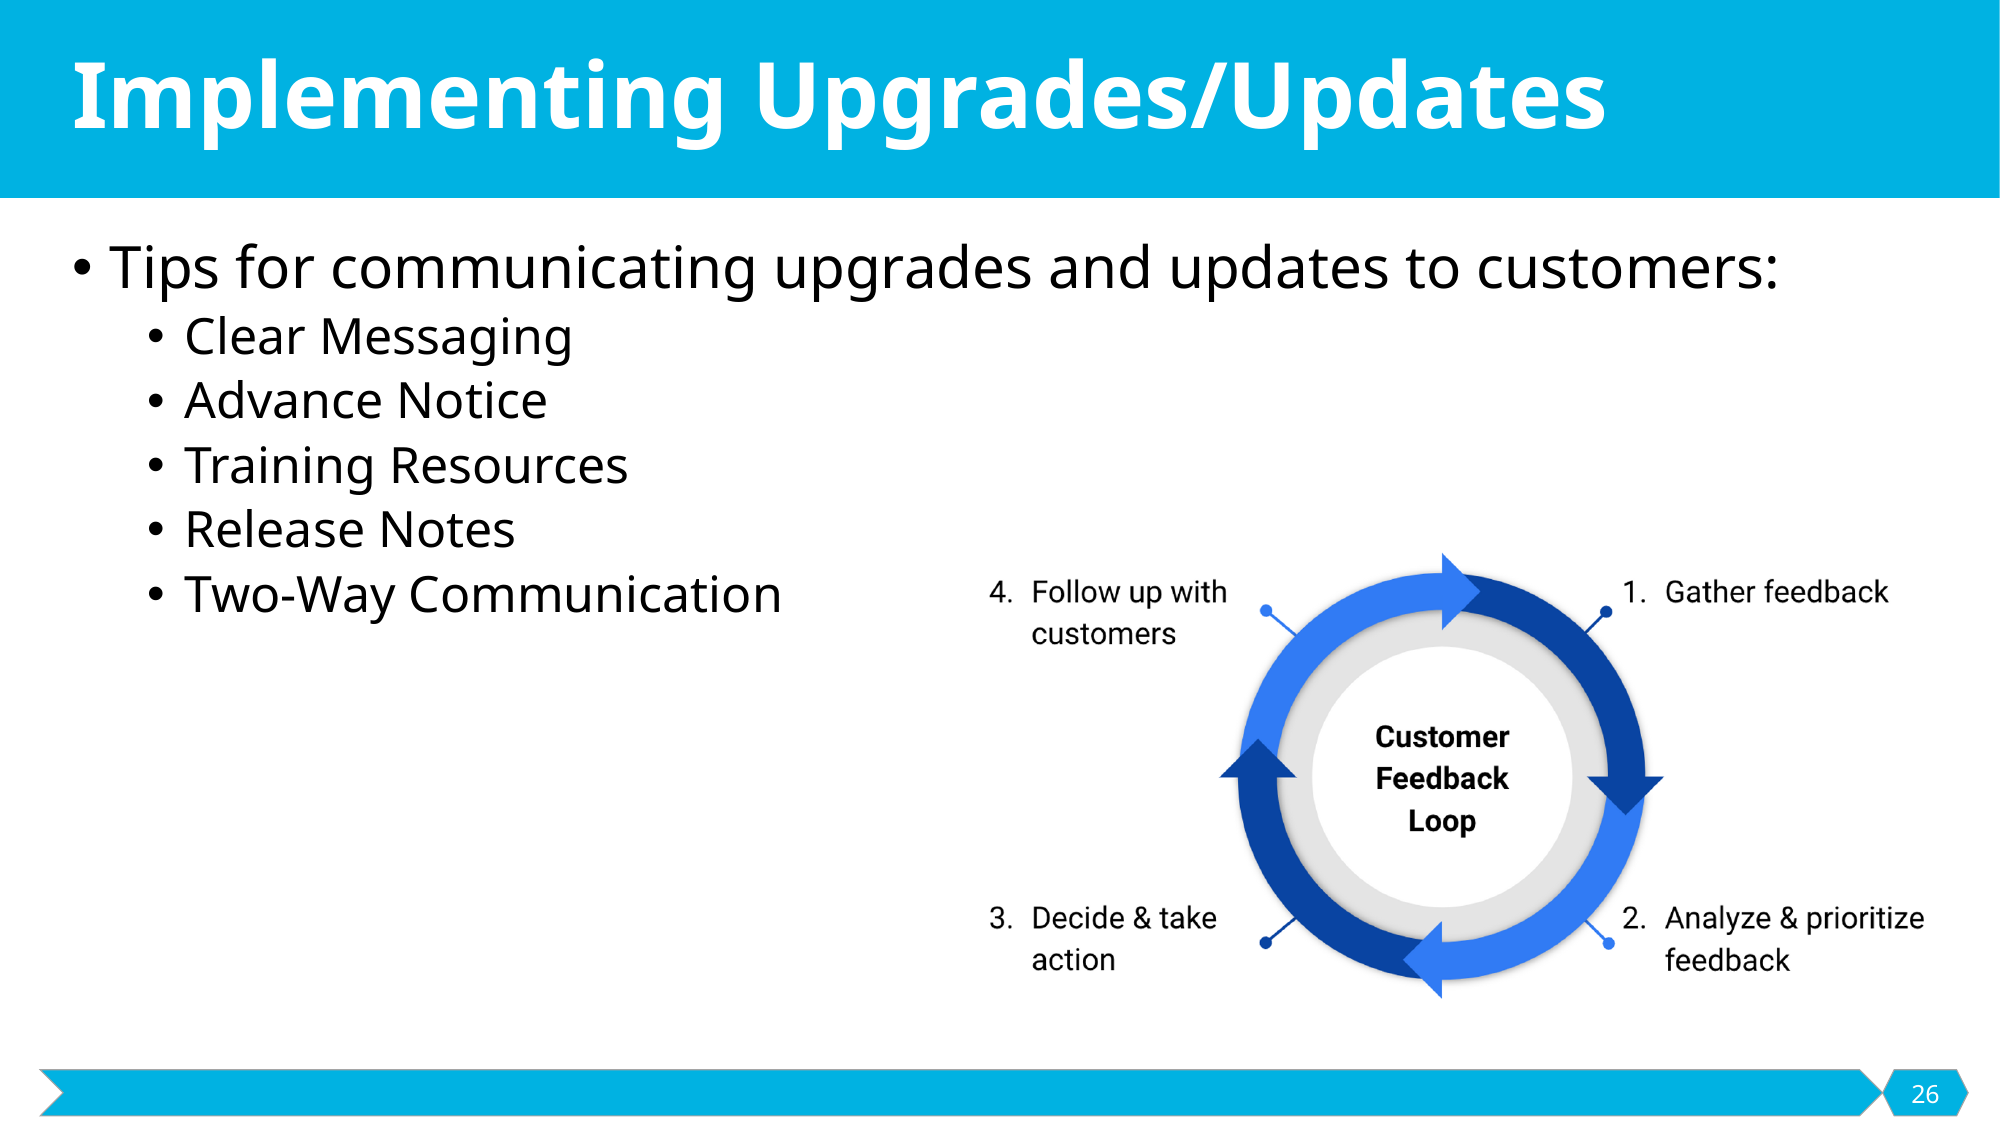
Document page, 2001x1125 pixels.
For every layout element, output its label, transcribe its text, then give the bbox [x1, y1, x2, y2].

picture [959, 506, 1953, 1066]
list Tips for communicating upgrades and updates to customers: Clear Messaging Advance Notice Training Resources Release Notes Two-Way Communication [56, 230, 1969, 1010]
title Implementing Upgrades/Updates [56, 0, 1969, 199]
slide_number 26 [1882, 1065, 1969, 1125]
